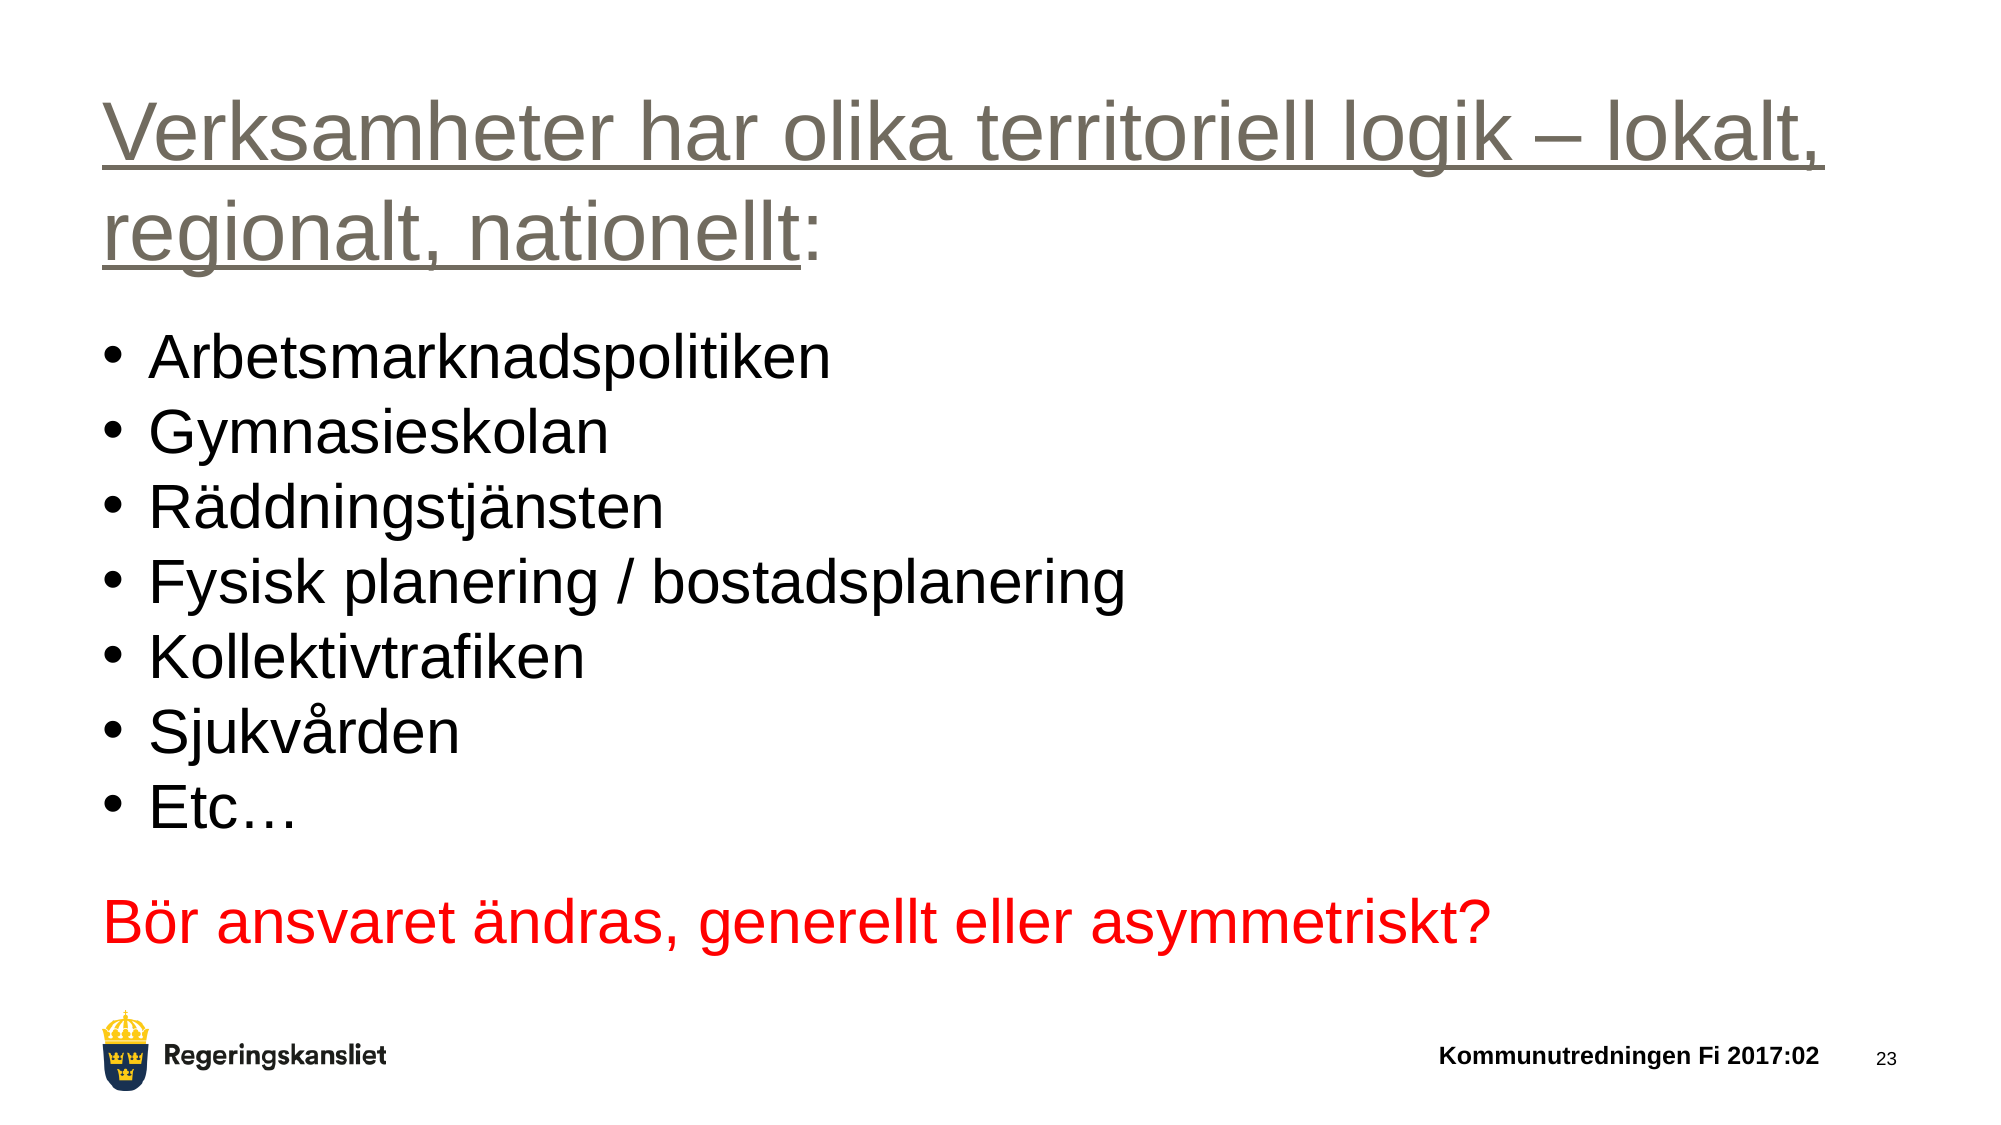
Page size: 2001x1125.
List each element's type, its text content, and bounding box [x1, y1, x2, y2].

title Verksamheter har olika territoriell logik – lokalt, regionalt, nationellt: [102, 69, 1898, 239]
footer Kommunutredningen Fi 2017:02 [1253, 1034, 1817, 1070]
slide_number 23 [1817, 1034, 1898, 1070]
picture [102, 1010, 386, 1091]
list Arbetsmarknadspolitiken Gymnasieskolan Räddningstjänsten Fysisk planering / bostadsplanering Kollektivtrafiken Sjukvården Etc… Bör ansvaret ändras, generellt eller asymmetriskt? [102, 308, 2000, 986]
